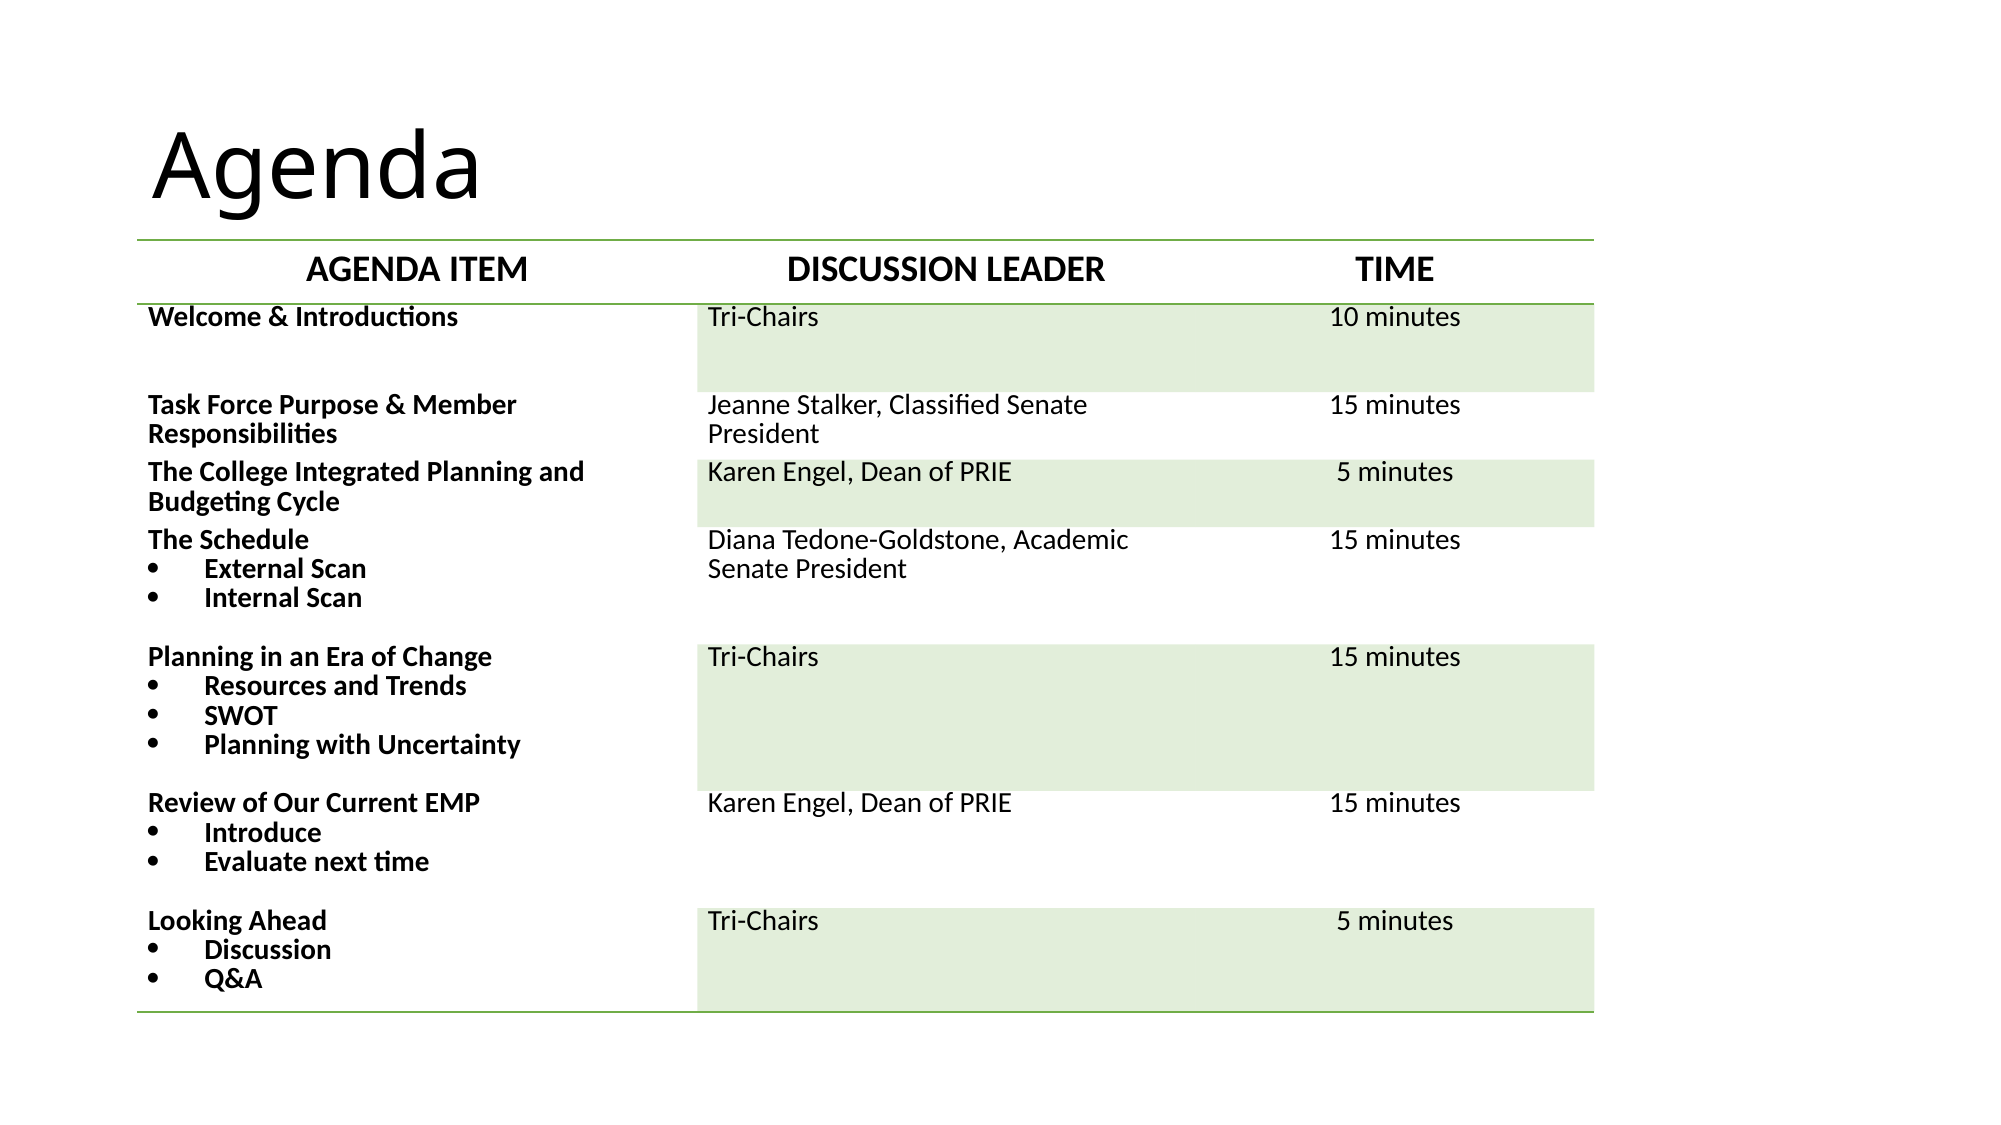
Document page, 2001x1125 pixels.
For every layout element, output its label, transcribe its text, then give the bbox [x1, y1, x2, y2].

table_cell The College Integrated Planning and Budgeting Cycle [137, 460, 697, 527]
table_cell Karen Engel, Dean of PRIE [697, 460, 1196, 527]
table_cell The Schedule External Scan Internal Scan [137, 527, 697, 644]
table_cell Tri-Chairs [697, 644, 1196, 791]
table_cell Jeanne Stalker, Classified Senate President [697, 392, 1196, 460]
table_cell Looking Ahead Discussion Q&A [137, 908, 697, 1011]
title Agenda [137, 59, 1863, 278]
table_cell Review of Our Current EMP Introduce Evaluate next time [137, 791, 697, 908]
table_cell Task Force Purpose & Member Responsibilities [137, 392, 697, 460]
table_header AGENDA ITEM [137, 241, 697, 303]
table_cell 5 minutes [1196, 908, 1594, 1011]
table_cell Tri-Chairs [697, 305, 1196, 392]
table_cell 15 minutes [1196, 392, 1594, 460]
table_cell 15 minutes [1196, 644, 1594, 791]
table_header DISCUSSION LEADER [697, 241, 1196, 303]
table_cell 15 minutes [1196, 527, 1594, 644]
table_cell 15 minutes [1196, 791, 1594, 908]
table_cell Welcome & Introductions [137, 305, 697, 392]
table_cell Karen Engel, Dean of PRIE [697, 791, 1196, 908]
table_cell Diana Tedone-Goldstone, Academic Senate President [697, 527, 1196, 644]
table_cell Tri-Chairs [697, 908, 1196, 1011]
table_header TIME [1196, 241, 1594, 303]
table_cell 5 minutes [1196, 460, 1594, 527]
table_cell Planning in an Era of Change Resources and Trends SWOT Planning with Uncertainty [137, 644, 697, 791]
table_cell 10 minutes [1196, 305, 1594, 392]
